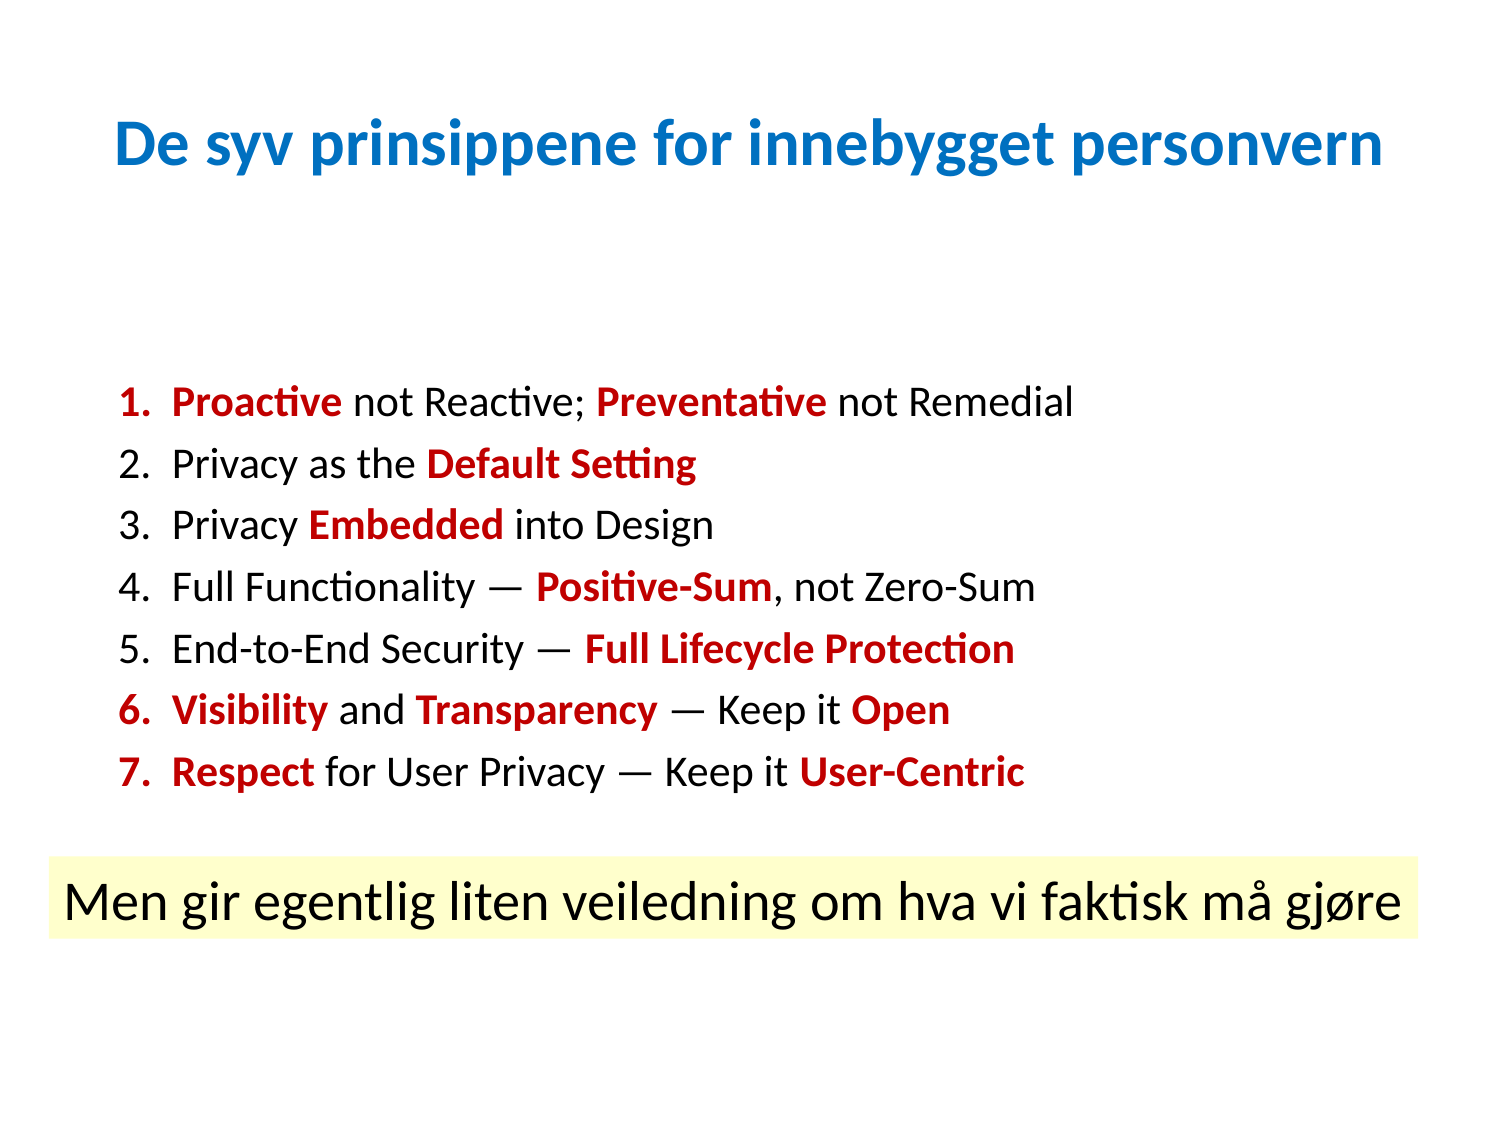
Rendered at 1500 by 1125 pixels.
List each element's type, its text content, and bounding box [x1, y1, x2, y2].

text_box Men gir egentlig liten veiledning om hva vi faktisk må gjøre [48, 856, 1419, 939]
title De syv prinsippene for innebygget personvern [75, 45, 1425, 233]
list Proactive not Reactive; Preventative not Remedial Privacy as the Default Setting Privacy Embedded into Design Full Functionality — Positive-Sum, not Zero-Sum End-to-End Security — Full Lifecycle Protection Visibility and Transparency — Keep it Open Respect for User Privacy — Keep it User-Centric [103, 365, 1397, 811]
